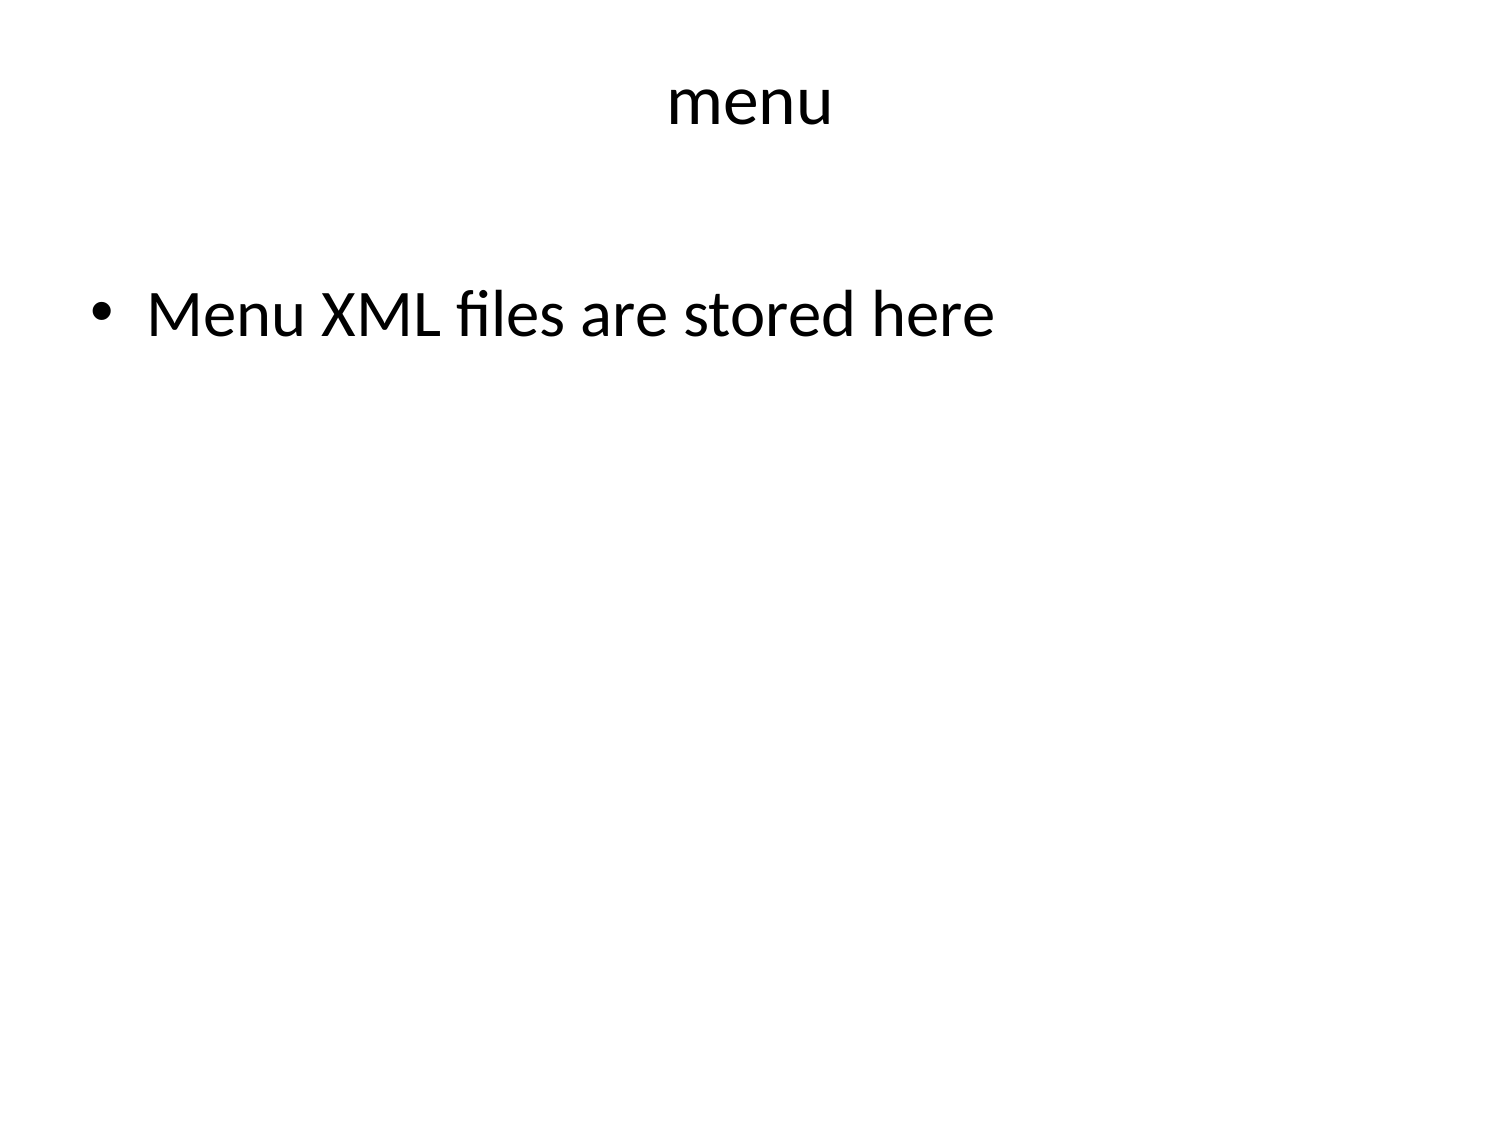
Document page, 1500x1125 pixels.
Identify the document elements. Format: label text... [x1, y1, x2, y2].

title menu [75, 45, 1425, 233]
list Menu XML files are stored here [75, 262, 1425, 1005]
